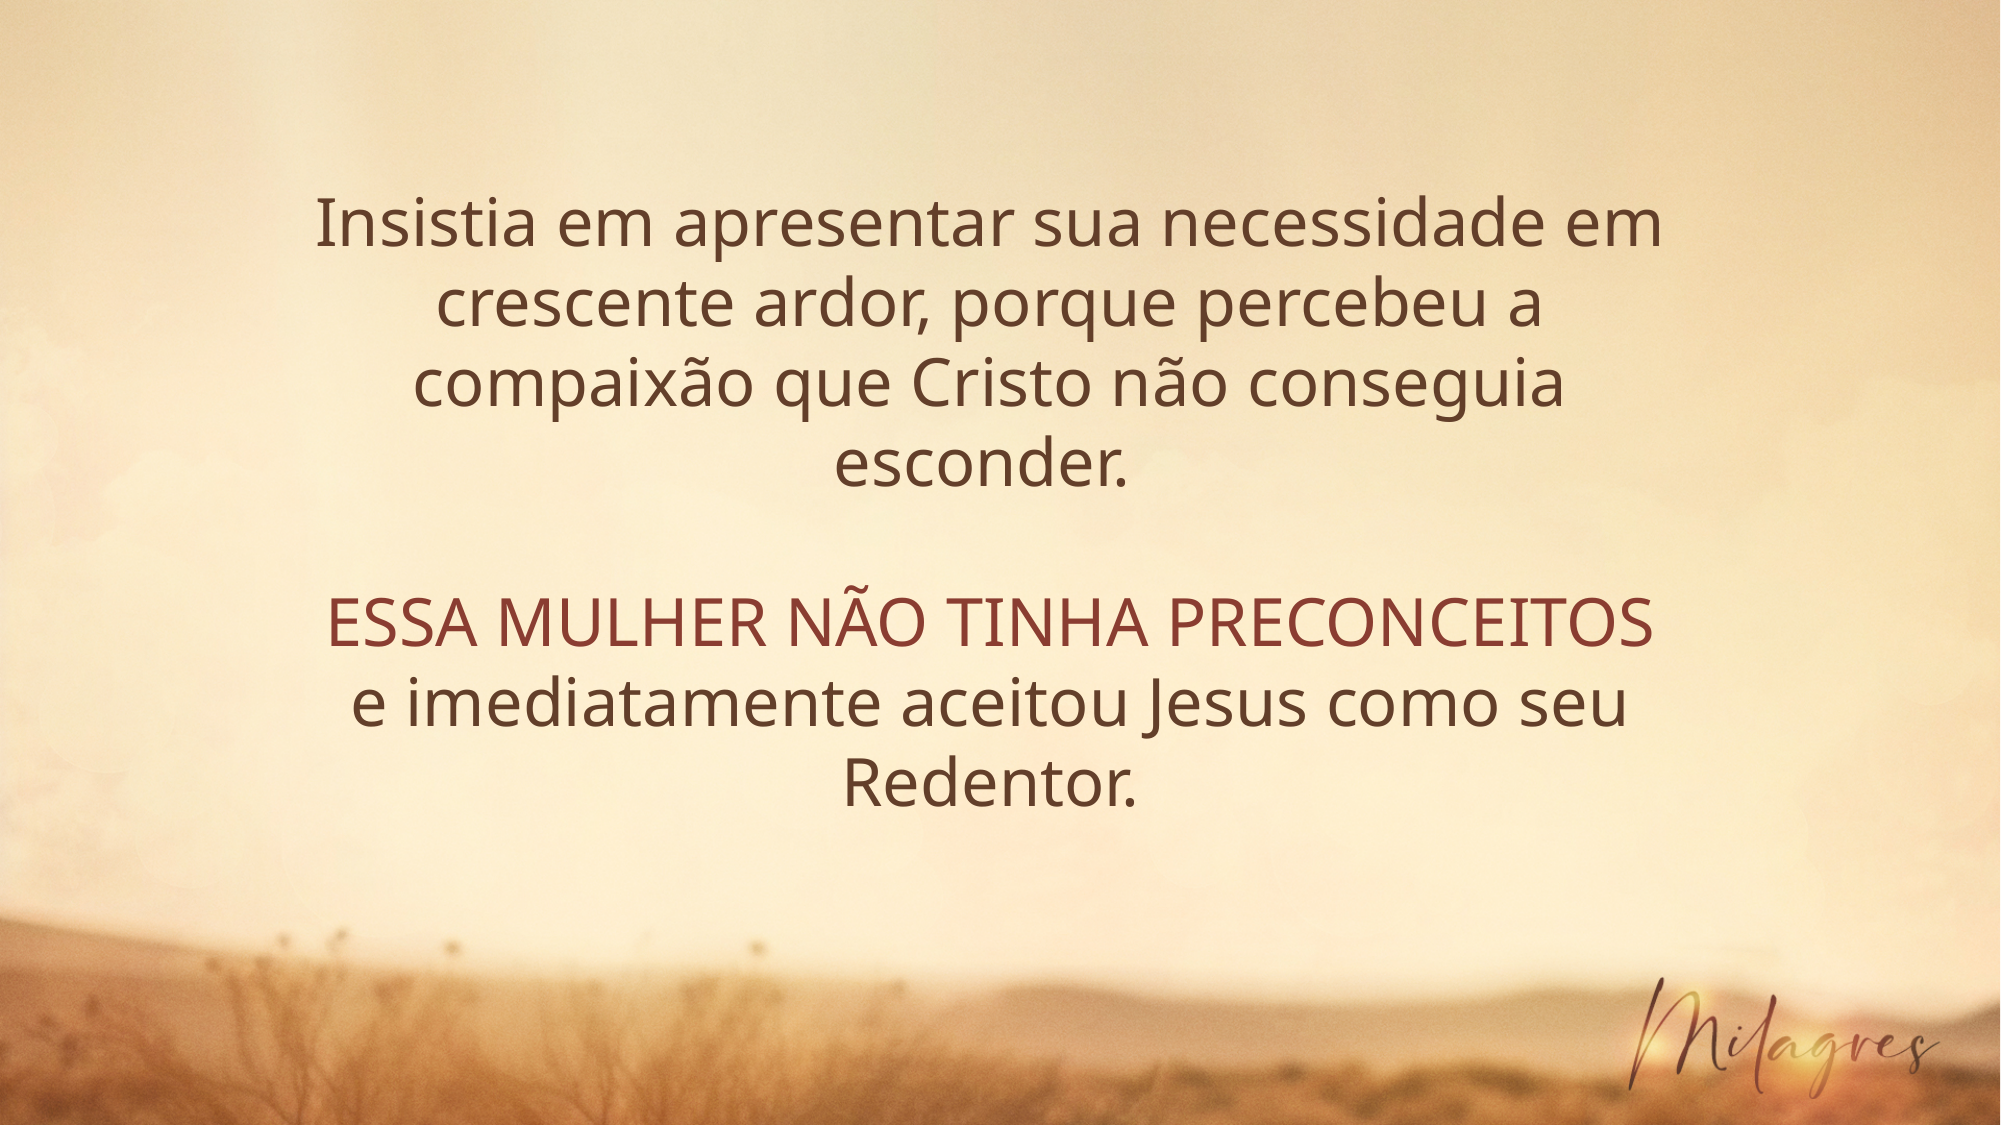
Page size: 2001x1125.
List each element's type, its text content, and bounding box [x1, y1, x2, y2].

text_box Insistia em apresentar sua necessidade em crescente ardor, porque percebeu a compaixão que Cristo não conseguia esconder. ESSA MULHER NÃO TINHA PRECONCEITOS e imediatamente aceitou Jesus como seu Redentor. [285, 177, 1697, 822]
picture [0, 0, 2001, 1125]
